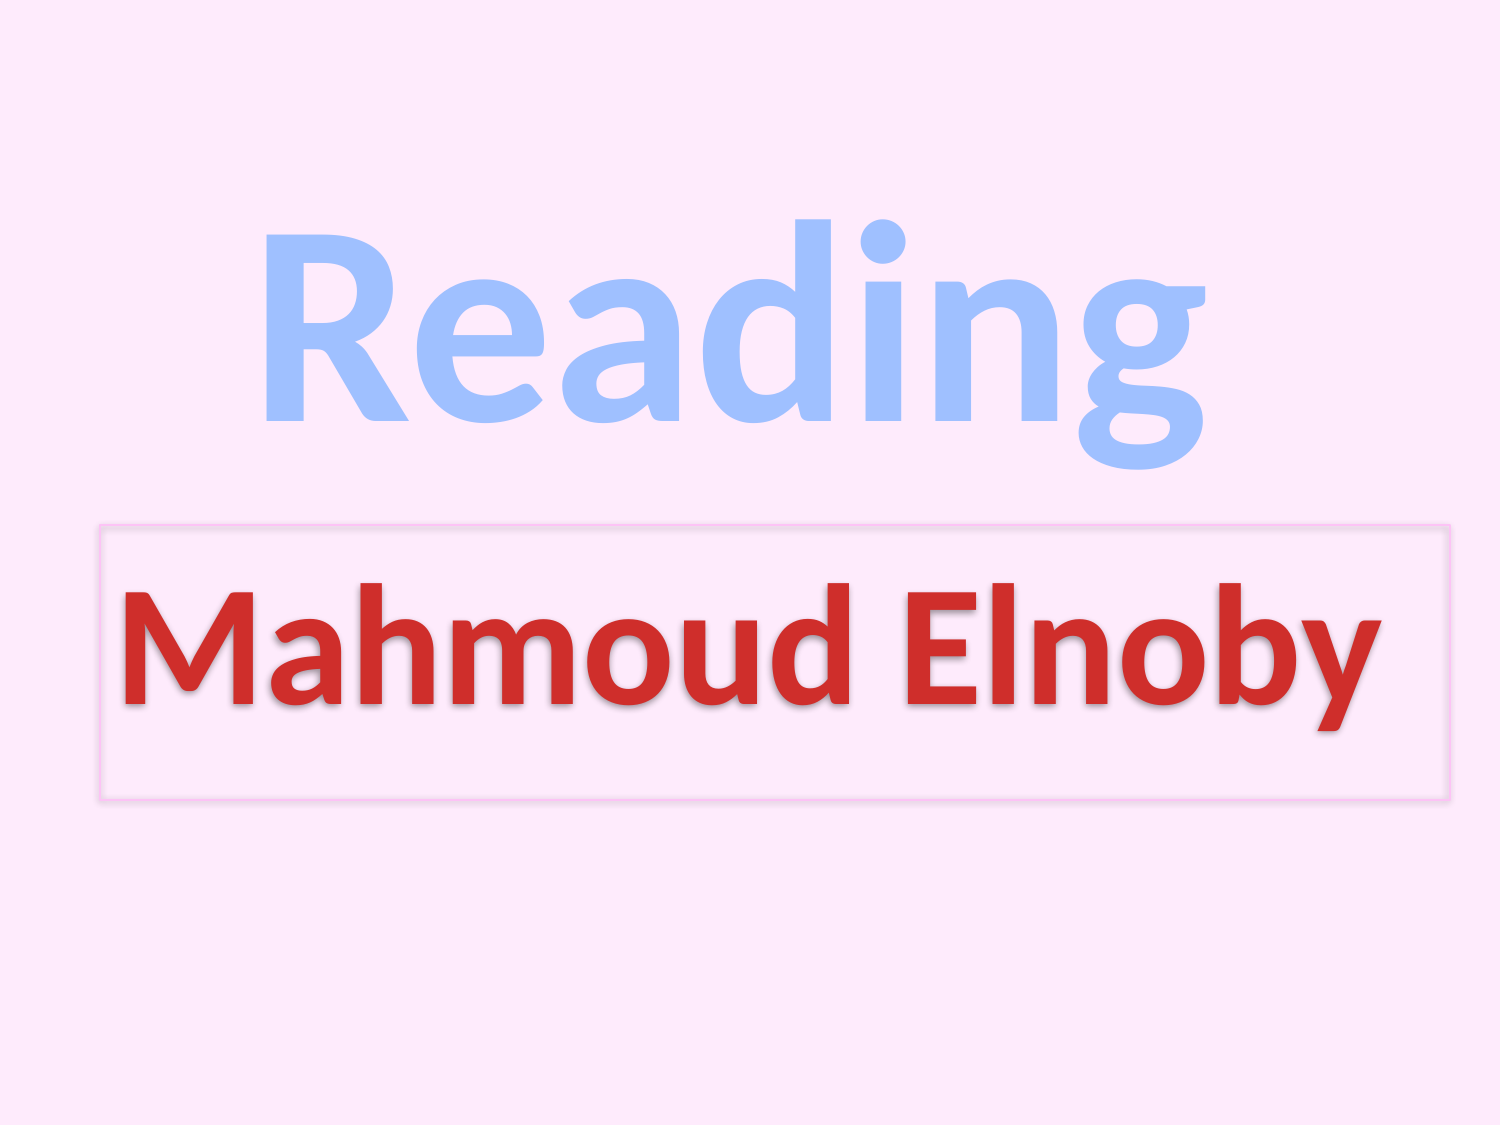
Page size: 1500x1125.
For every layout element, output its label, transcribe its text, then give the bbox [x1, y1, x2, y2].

list Mahmoud Elnoby [99, 524, 1451, 801]
title Reading [87, 212, 1438, 400]
